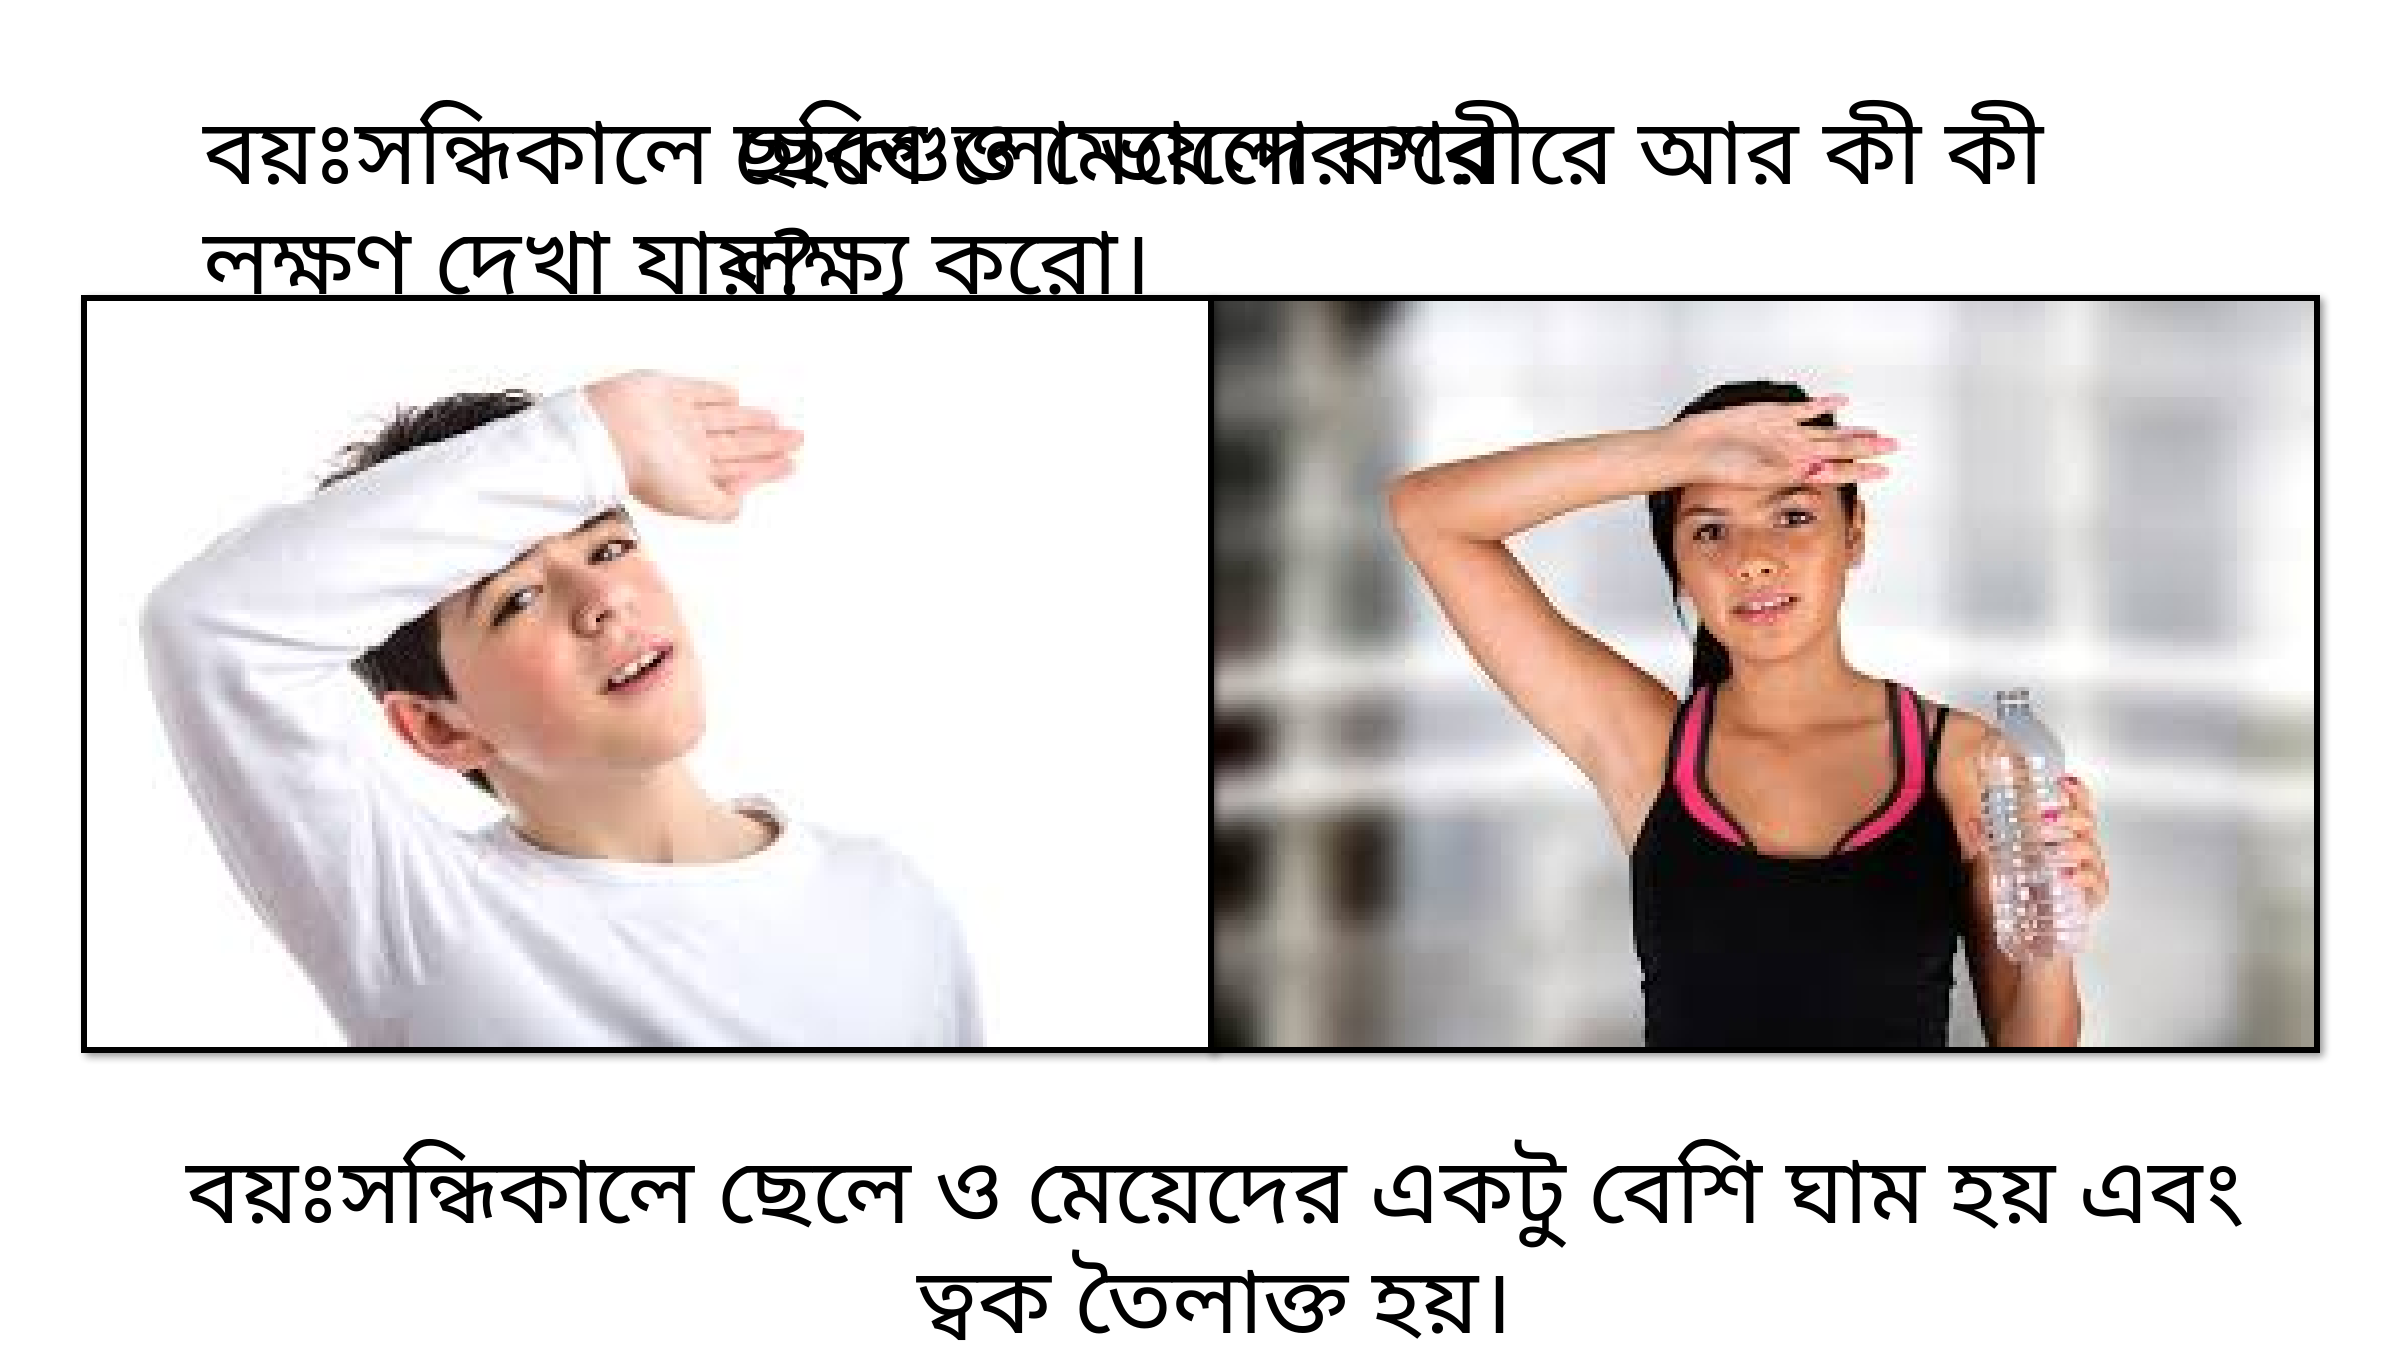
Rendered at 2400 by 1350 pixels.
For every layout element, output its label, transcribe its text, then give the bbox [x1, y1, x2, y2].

picture [86, 300, 1209, 1048]
text_box বয়ঃসন্ধিকালে ছেলে ও মেয়েদের শরীরে আর কী কী লক্ষণ দেখা যায়? [1707, 85, 2239, 299]
text_box বয়ঃসন্ধিকালে ছেলে ও মেয়েদের শরীরে আর কী কী লক্ষণ দেখা যায়? [188, 85, 719, 299]
picture [1212, 300, 2314, 1048]
text_box ছবিগুলো ভালো করে লক্ষ্য করো। [719, 85, 1707, 300]
text_box বয়ঃসন্ধিকালে ছেলে ও মেয়েদের একটু বেশি ঘাম হয় এবং ত্বক তৈলাক্ত হয়। [115, 1124, 2317, 1350]
